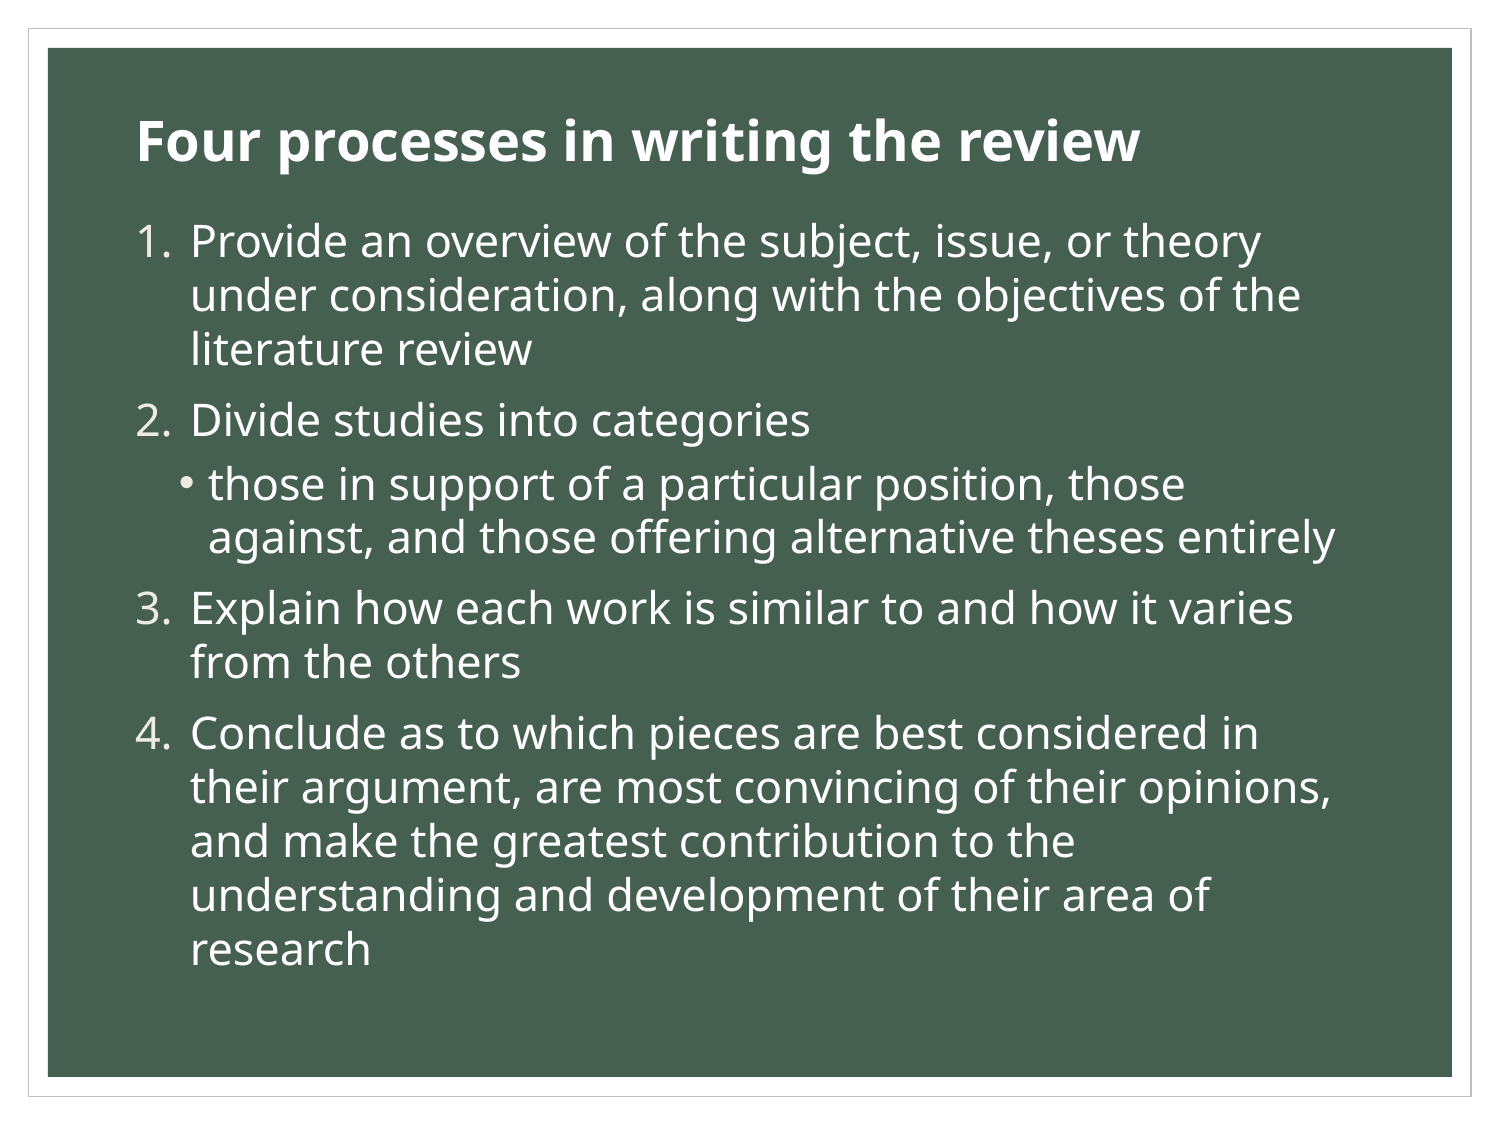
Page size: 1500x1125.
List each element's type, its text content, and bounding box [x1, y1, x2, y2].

title Four processes in writing the review [120, 105, 1380, 182]
list Provide an overview of the subject, issue, or theory under consideration, along with the objectives of the literature review Divide studies into categories those in support of a particular position, those against, and those offering alternative theses entirely Explain how each work is similar to and how it varies from the others Conclude as to which pieces are best considered in their argument, are most convincing of their opinions, and make the greatest contribution to the understanding and development of their area of research [120, 205, 1380, 990]
